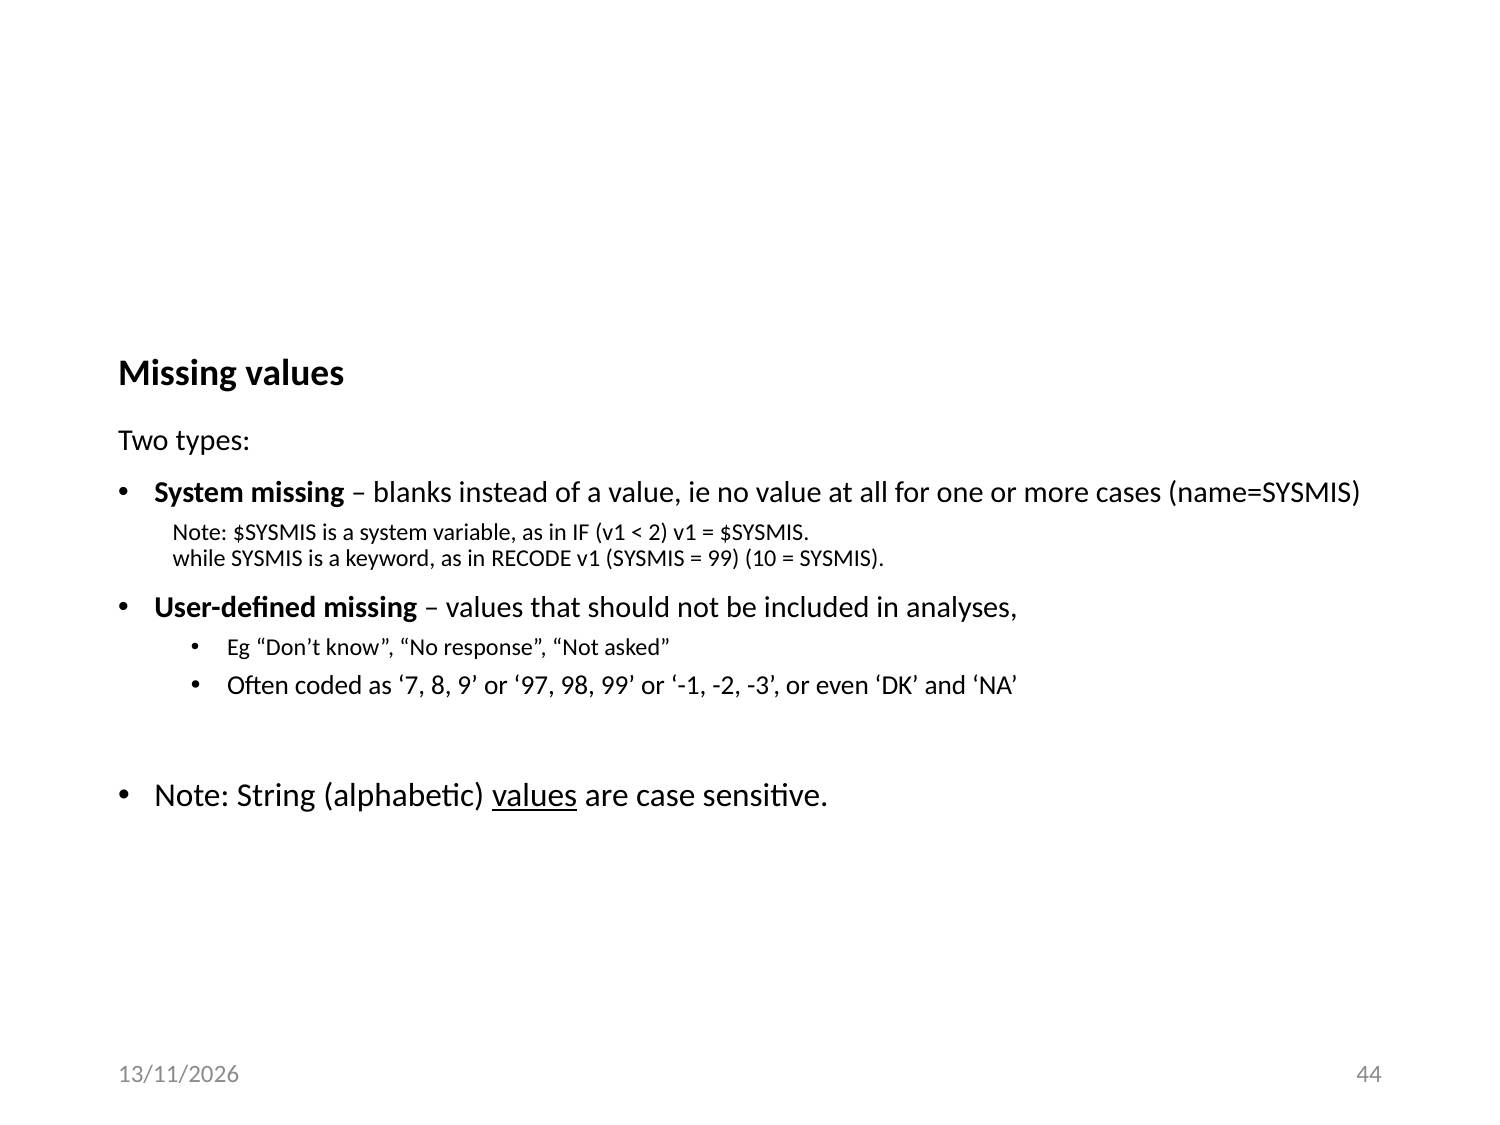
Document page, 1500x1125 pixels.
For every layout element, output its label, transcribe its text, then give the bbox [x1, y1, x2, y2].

title Missing values [103, 330, 1325, 416]
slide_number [103, 1042, 441, 1103]
list Two types: System missing – blanks instead of a value, ie no value at all for one or more cases (name=SYSMIS) Note: $SYSMIS is a system variable, as in IF (v1 < 2) v1 = $SYSMIS. while SYSMIS is a keyword, as in RECODE v1 (SYSMIS = 99) (10 = SYSMIS). User-defined missing – values that should not be included in analyses, Eg “Don’t know”, “No response”, “Not asked” Often coded as ‘7, 8, 9’ or ‘97, 98, 99’ or ‘-1, -2, -3’, or even ‘DK’ and ‘NA’ Note: String (alphabetic) values are case sensitive. [103, 416, 1378, 854]
slide_number 44 [1059, 1042, 1397, 1103]
